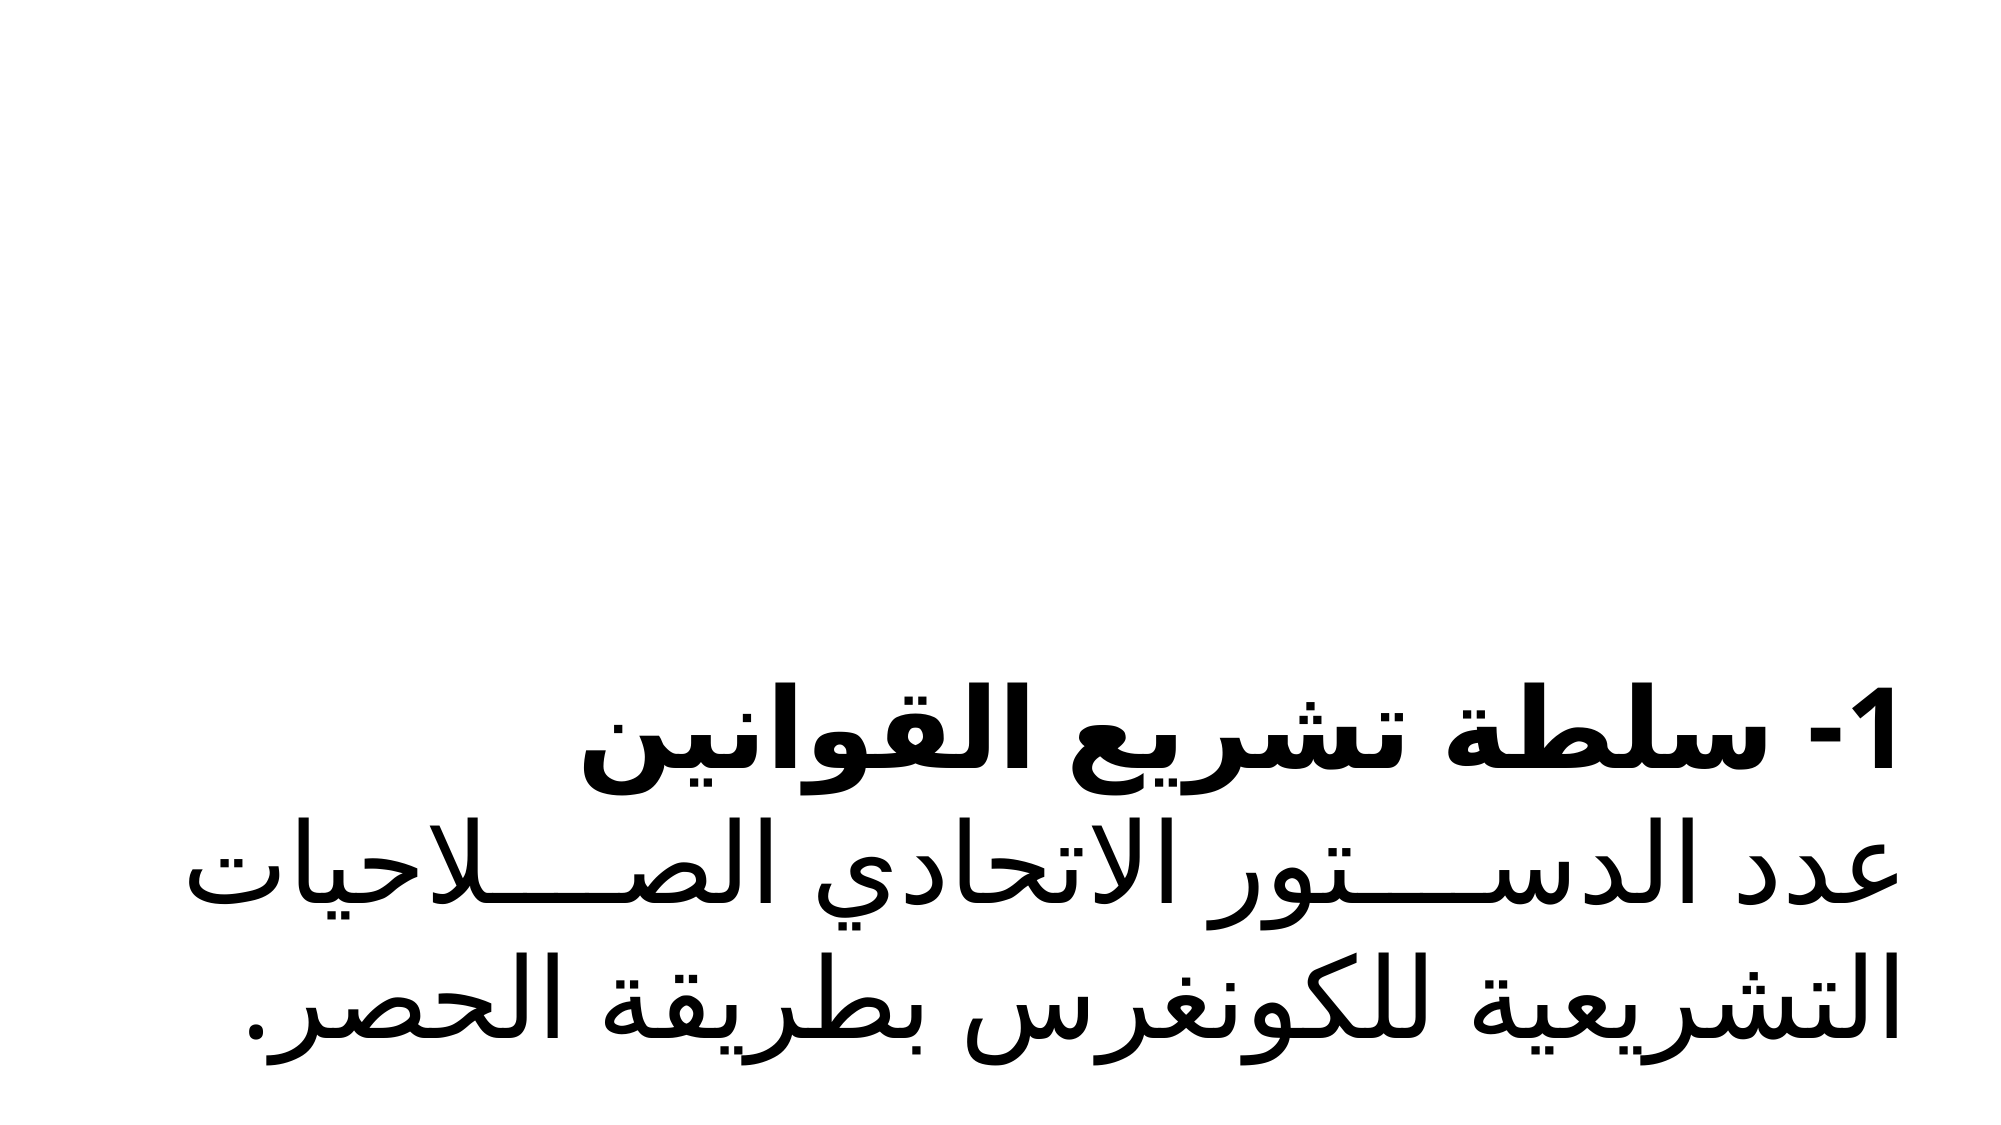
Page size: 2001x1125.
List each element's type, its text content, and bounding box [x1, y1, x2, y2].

text_box 1- سلطة تشريع القوانين عدد الدستور الاتحادي الصلاحيات التشريعية للكونغرس بطريقة الحصر. [167, 648, 1924, 1069]
